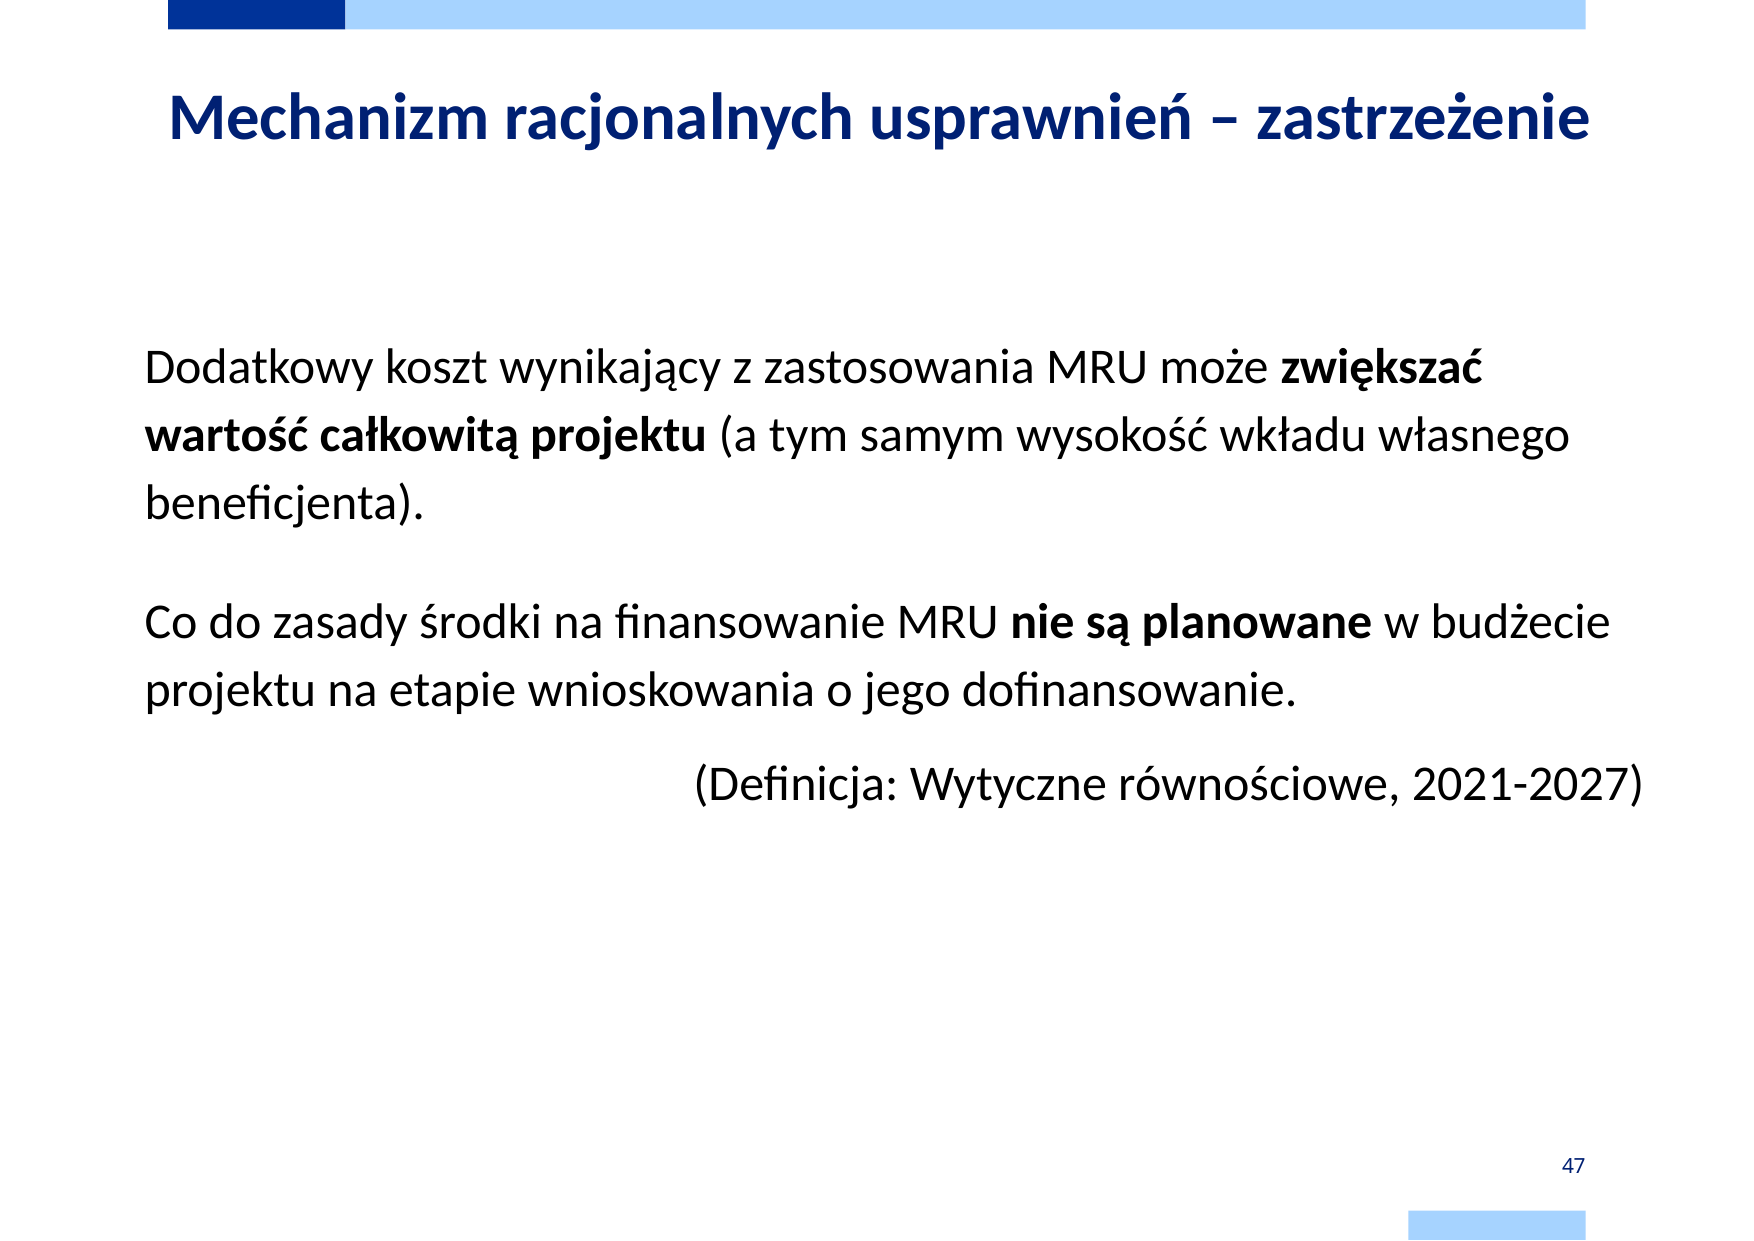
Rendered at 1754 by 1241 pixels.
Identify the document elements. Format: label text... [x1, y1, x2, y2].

list Dodatkowy koszt wynikający z zastosowania MRU może zwiększać wartość całkowitą projektu (a tym samym wysokość wkładu własnego beneficjenta). Co do zasady środki na finansowanie MRU nie są planowane w budżecie projektu na etapie wnioskowania o jego dofinansowanie. (Definicja: Wytyczne równościowe, 2021-2027) [144, 324, 1645, 864]
slide_number 47 [1408, 1151, 1586, 1182]
title Mechanizm racjonalnych usprawnień – zastrzeżenie [168, 78, 1610, 223]
